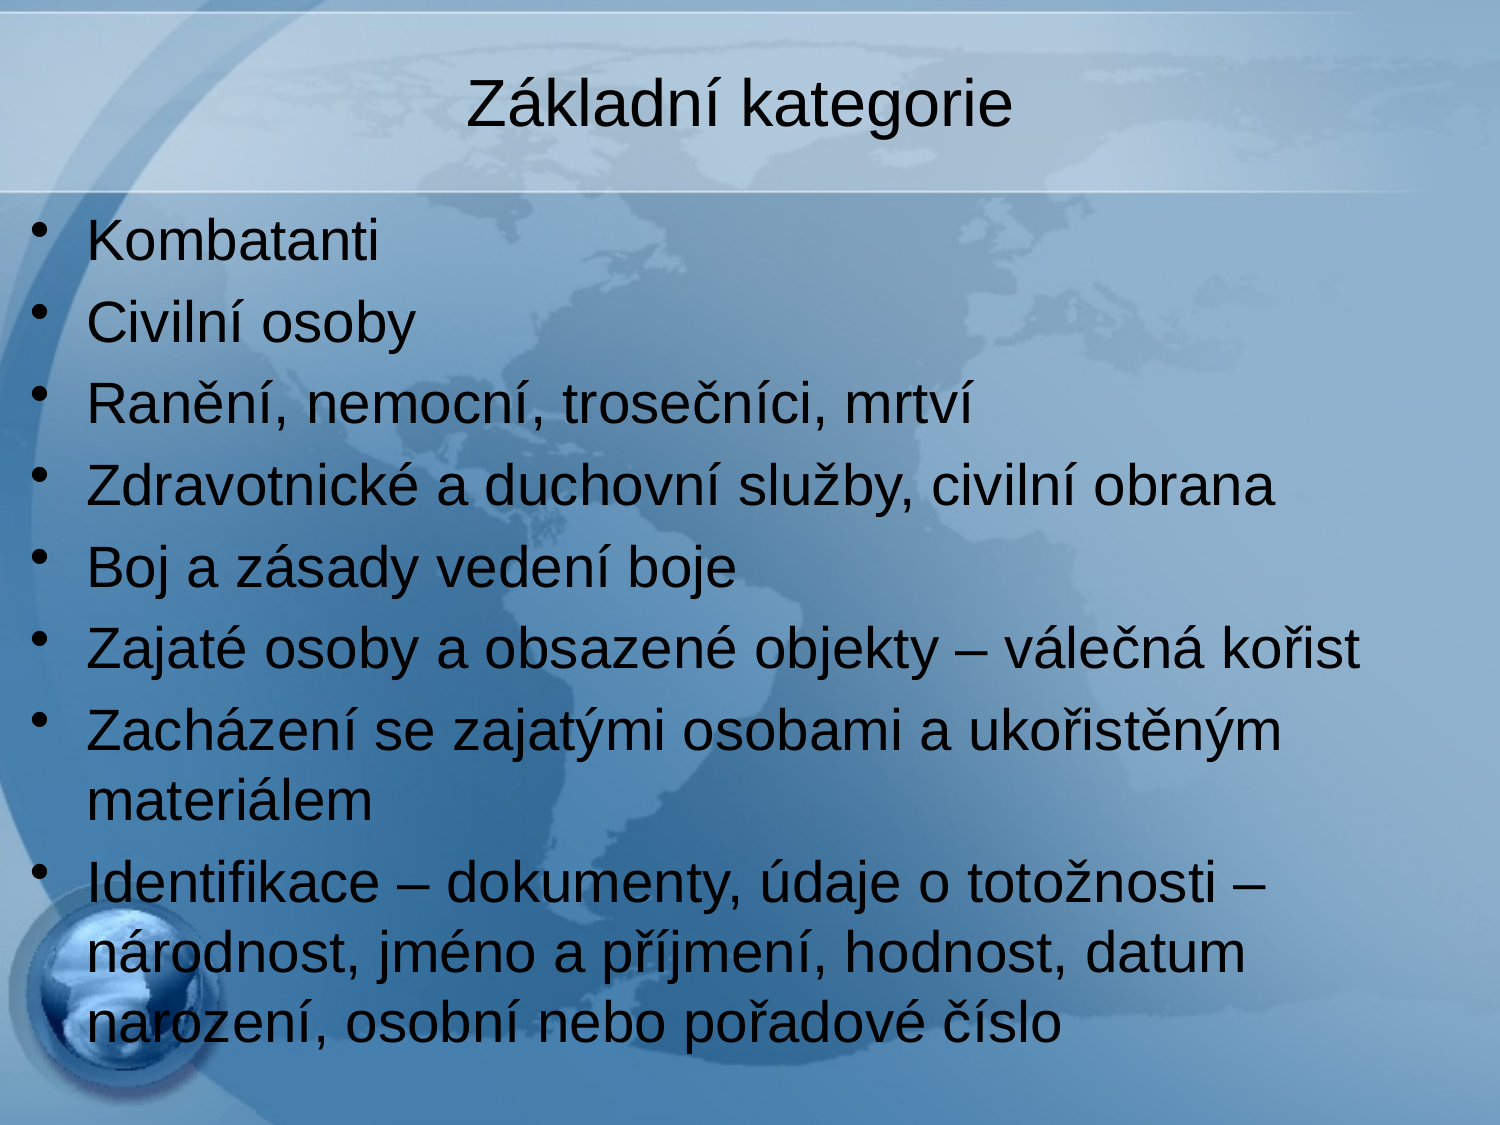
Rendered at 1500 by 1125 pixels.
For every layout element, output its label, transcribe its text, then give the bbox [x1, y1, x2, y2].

title Základní kategorie [112, 24, 1388, 175]
list Kombatanti Civilní osoby Ranění, nemocní, trosečníci, mrtví Zdravotnické a duchovní služby, civilní obrana Boj a zásady vedení boje Zajaté osoby a obsazené objekty – válečná kořist Zacházení se zajatými osobami a ukořistěným materiálem Identifikace – dokumenty, údaje o totožnosti – národnost, jméno a příjmení, hodnost, datum narození, osobní nebo pořadové číslo [14, 194, 1500, 1000]
picture [0, 0, 1500, 1125]
